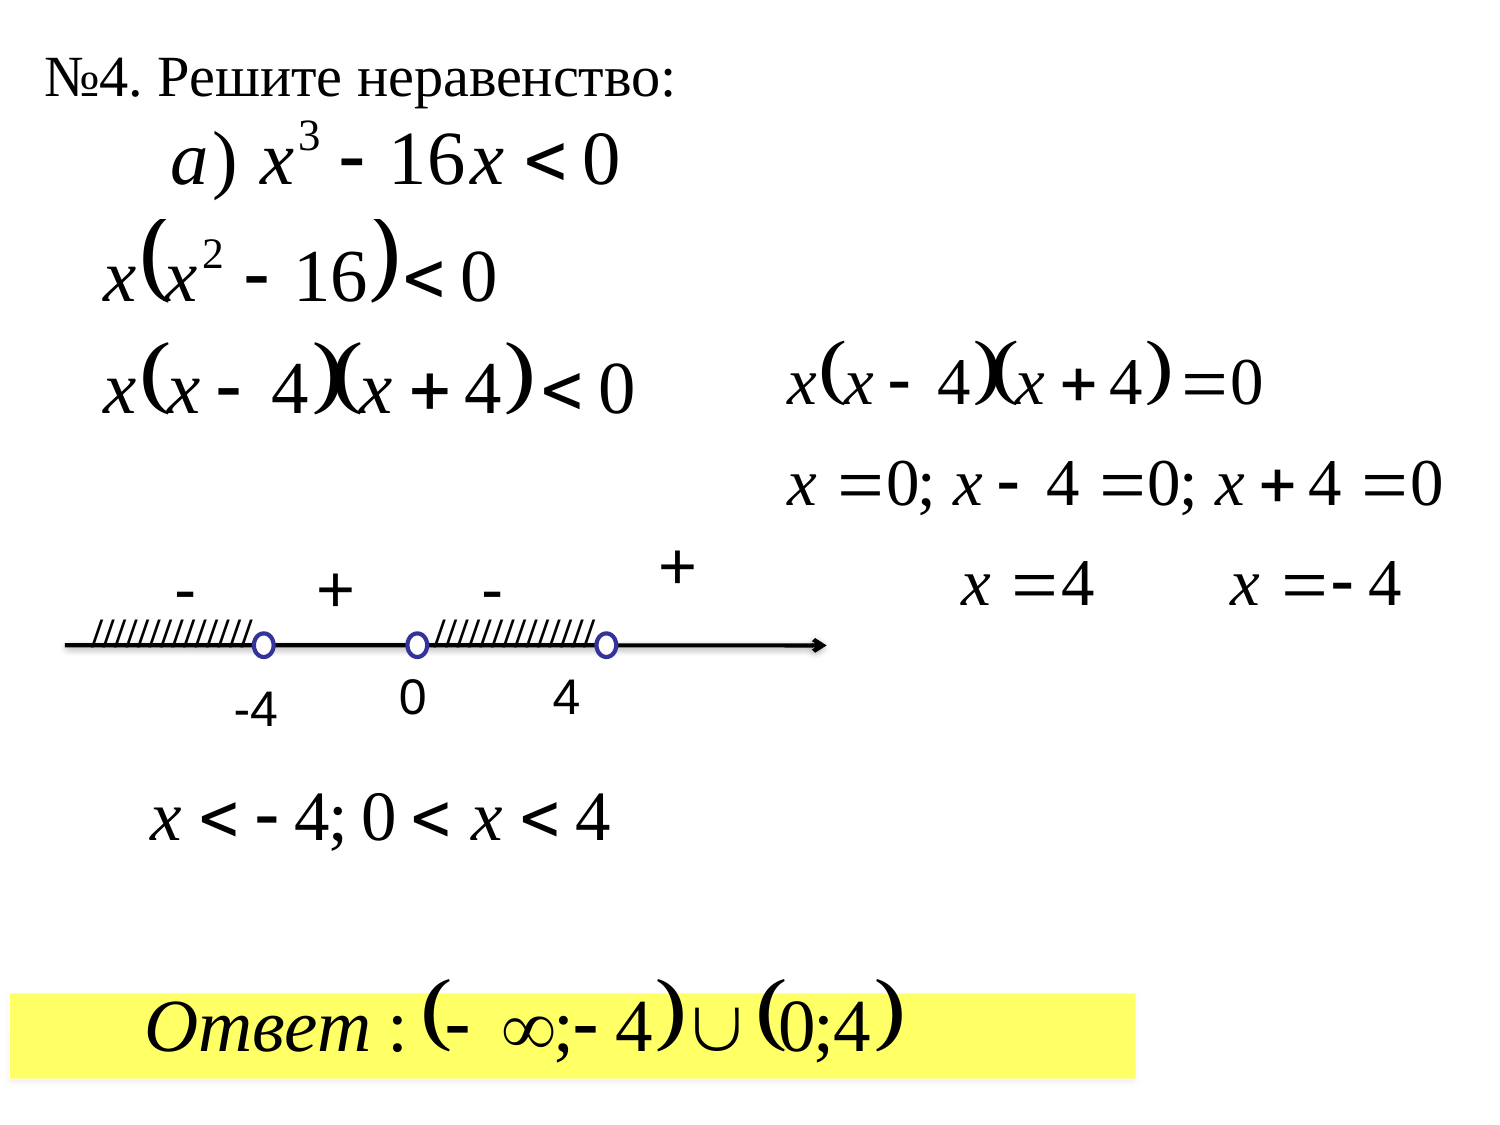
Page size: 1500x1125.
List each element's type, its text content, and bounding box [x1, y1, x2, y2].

text_box - [466, 538, 519, 598]
text_box ////////////// [419, 655, 632, 663]
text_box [0, 987, 1145, 1092]
text_box [405, 631, 419, 643]
text_box 0 [384, 656, 442, 732]
text_box -4 [218, 668, 294, 744]
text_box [135, 774, 627, 870]
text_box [88, 219, 650, 445]
text_box ////////////// [76, 655, 290, 663]
text_box - [159, 538, 212, 598]
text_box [136, 975, 906, 1083]
text_box №4. Решите неравенство: [29, 30, 745, 116]
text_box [159, 101, 633, 217]
text_box ////////////// [419, 598, 632, 643]
text_box + [301, 538, 371, 634]
text_box ////////////// [76, 598, 290, 643]
text_box 4 [537, 663, 596, 732]
text_box + [644, 515, 713, 610]
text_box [773, 337, 1454, 634]
